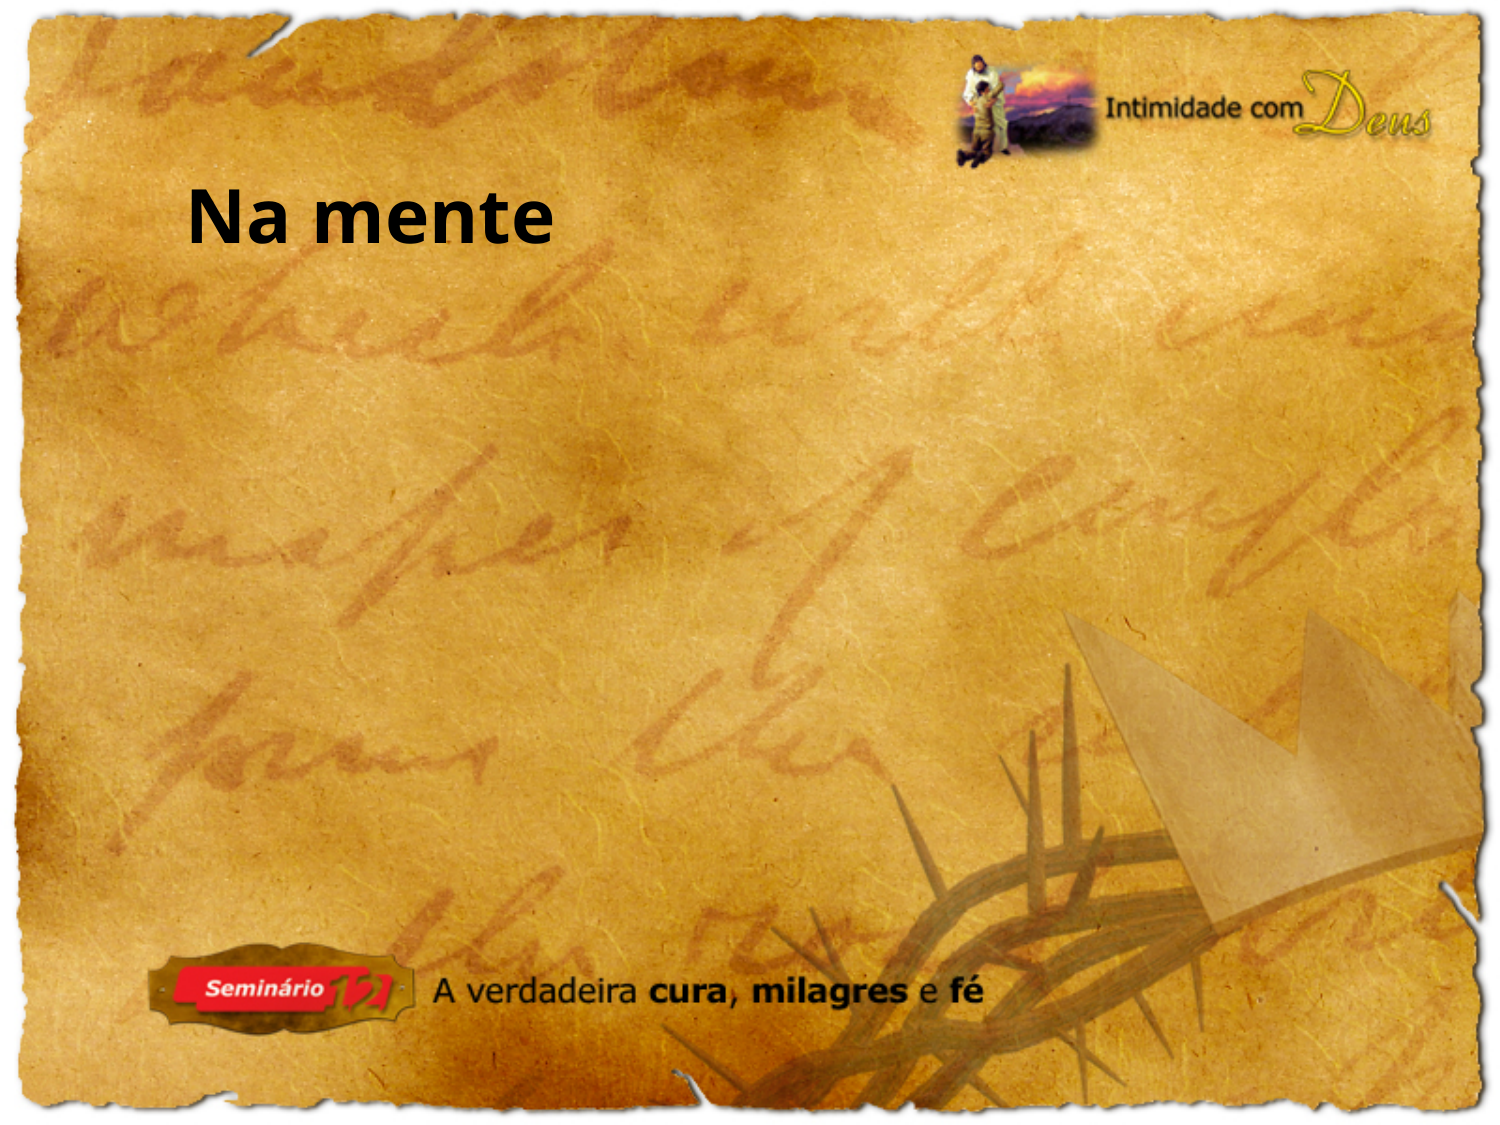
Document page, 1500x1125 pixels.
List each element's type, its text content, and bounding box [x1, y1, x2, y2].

picture [0, 0, 1500, 1125]
text_box Na mente [171, 160, 1329, 266]
